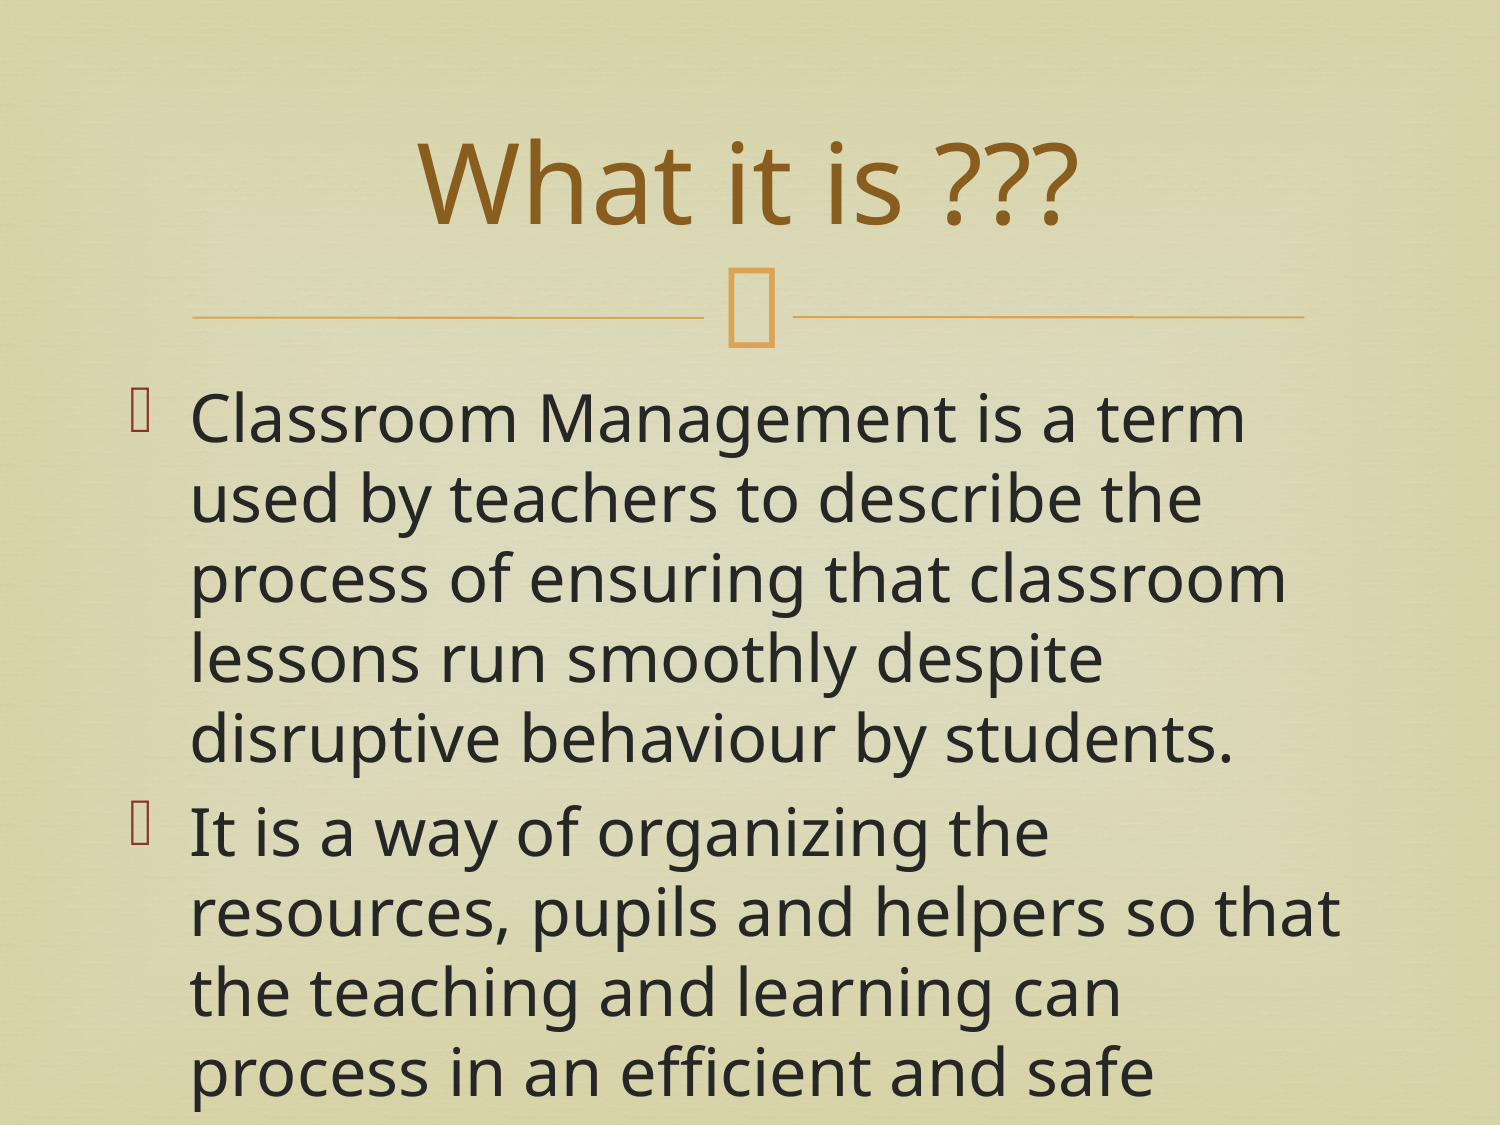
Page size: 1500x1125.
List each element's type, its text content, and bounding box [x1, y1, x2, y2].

title What it is ??? [112, 93, 1386, 267]
list Classroom Management is a term used by teachers to describe the process of ensuring that classroom lessons run smoothly despite disruptive behaviour by students. It is a way of organizing the resources, pupils and helpers so that the teaching and learning can process in an efficient and safe manner. [114, 368, 1386, 1005]
